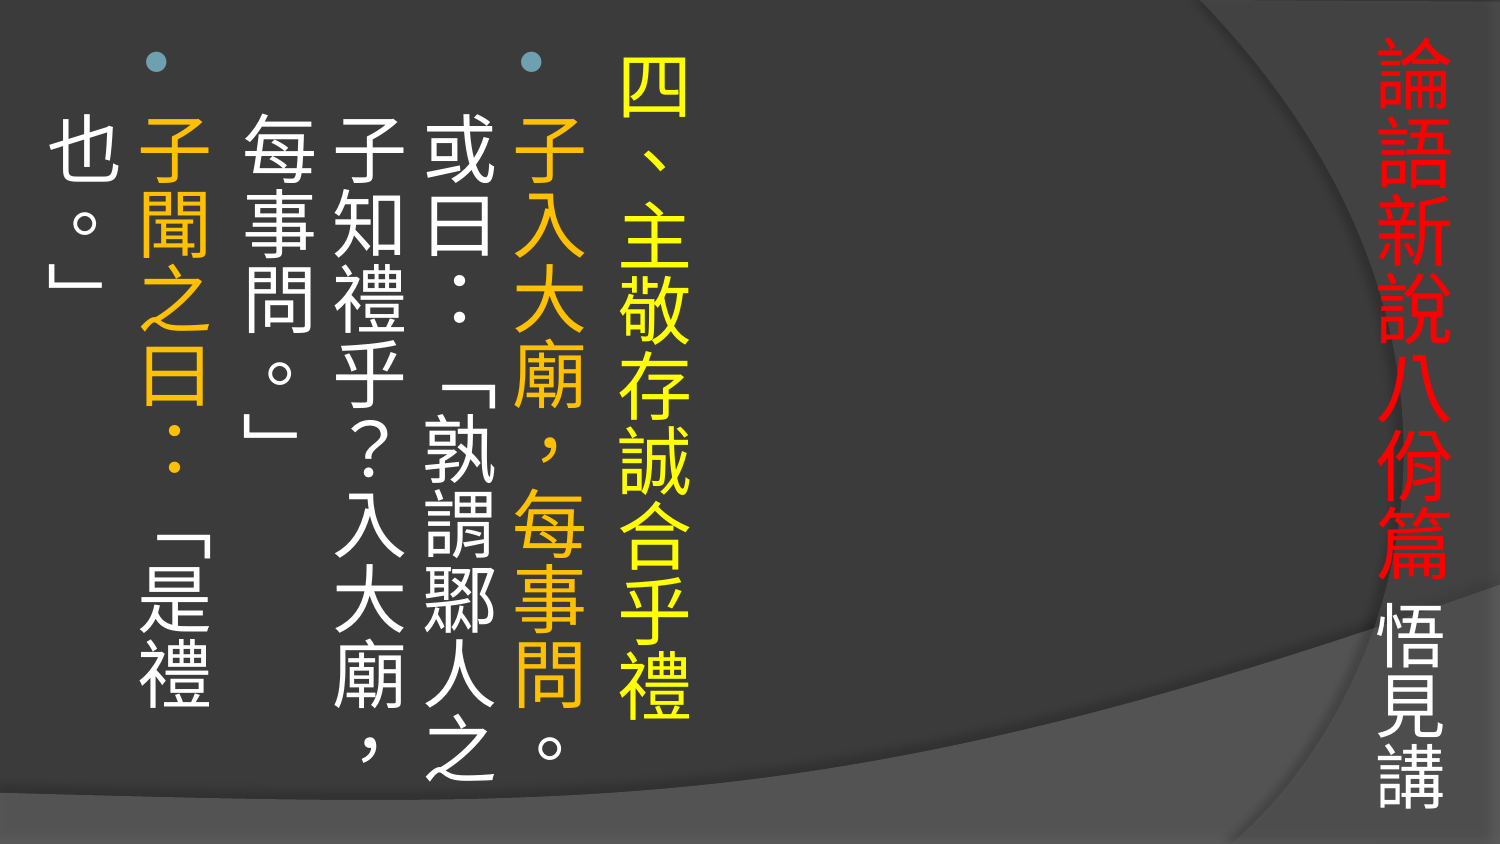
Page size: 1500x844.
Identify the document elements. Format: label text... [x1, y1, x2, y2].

title 論語新說八佾篇 悟見講 [1352, 24, 1471, 822]
list 四、主敬存誠合乎禮 子入大廟，每事問。或曰：「孰謂鄹人之子知禮乎？入大廟，每事問。」 子聞之曰：「是禮也。」 [29, 27, 1365, 820]
